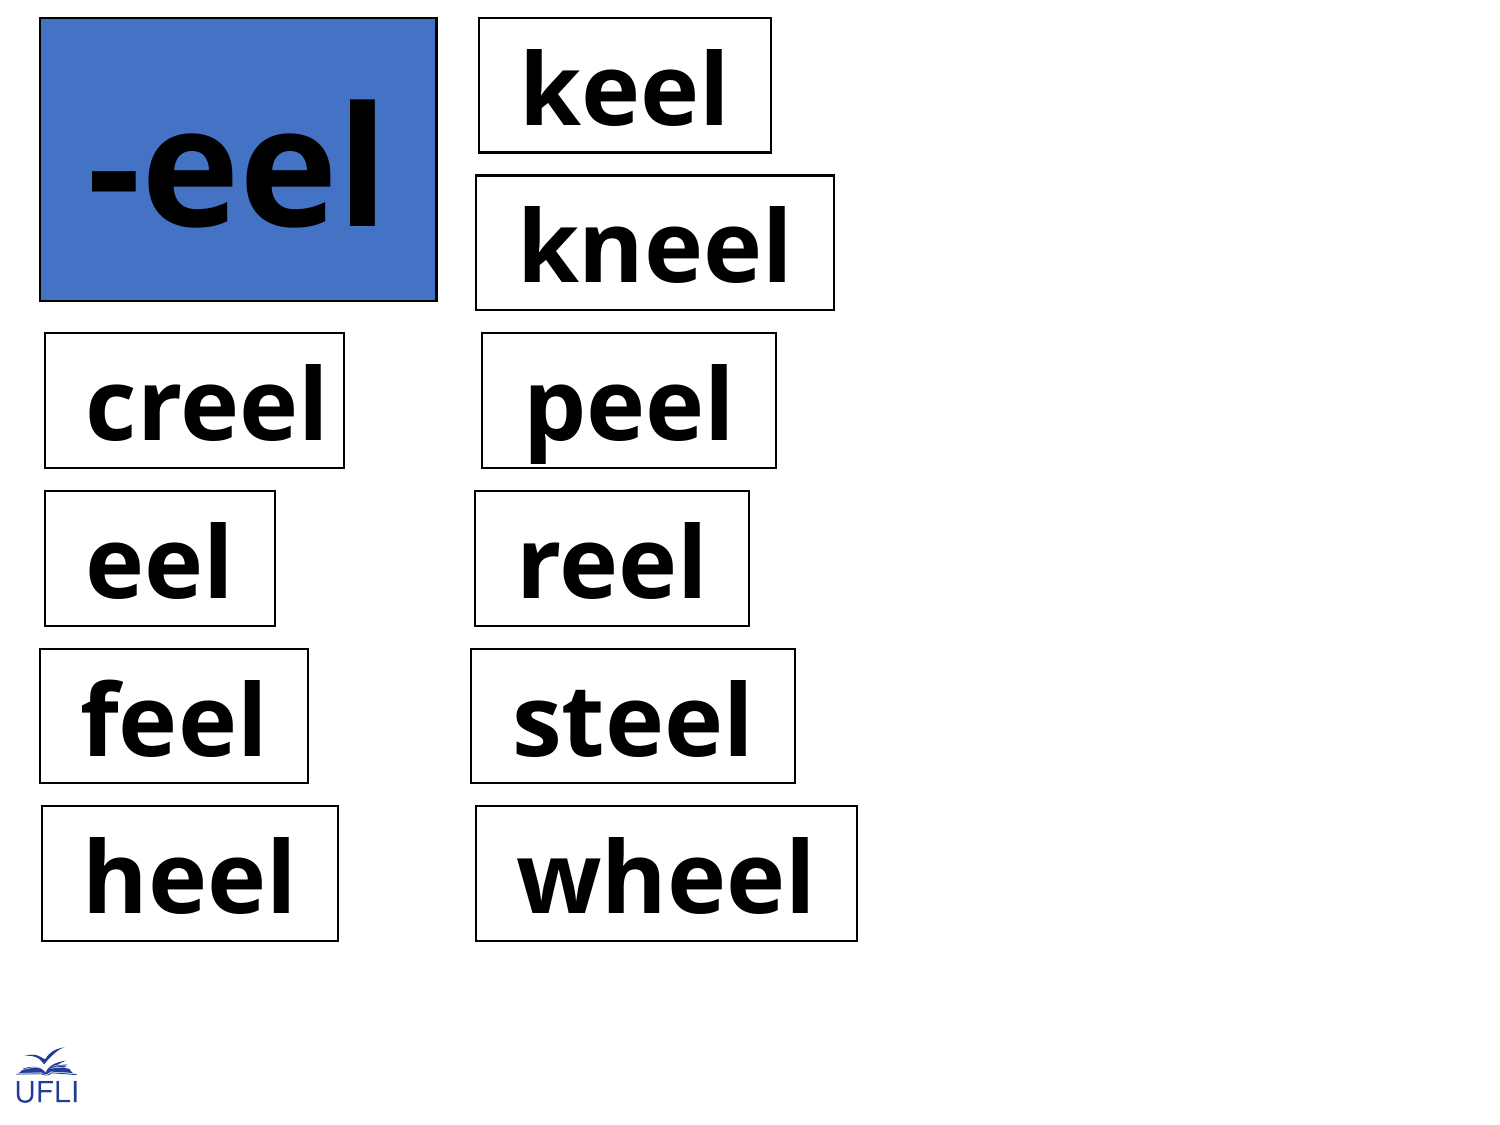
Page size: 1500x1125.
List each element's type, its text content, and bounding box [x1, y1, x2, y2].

text_box -eel [39, 17, 438, 302]
text_box wheel [475, 805, 858, 942]
text_box keel [478, 17, 772, 154]
text_box heel [41, 805, 339, 942]
text_box kneel [475, 174, 835, 311]
text_box feel [39, 648, 309, 784]
text_box steel [470, 648, 796, 784]
text_box peel [481, 332, 777, 469]
picture [12, 1045, 81, 1106]
text_box eel [44, 490, 276, 627]
text_box creel [44, 332, 345, 469]
text_box reel [474, 490, 750, 627]
